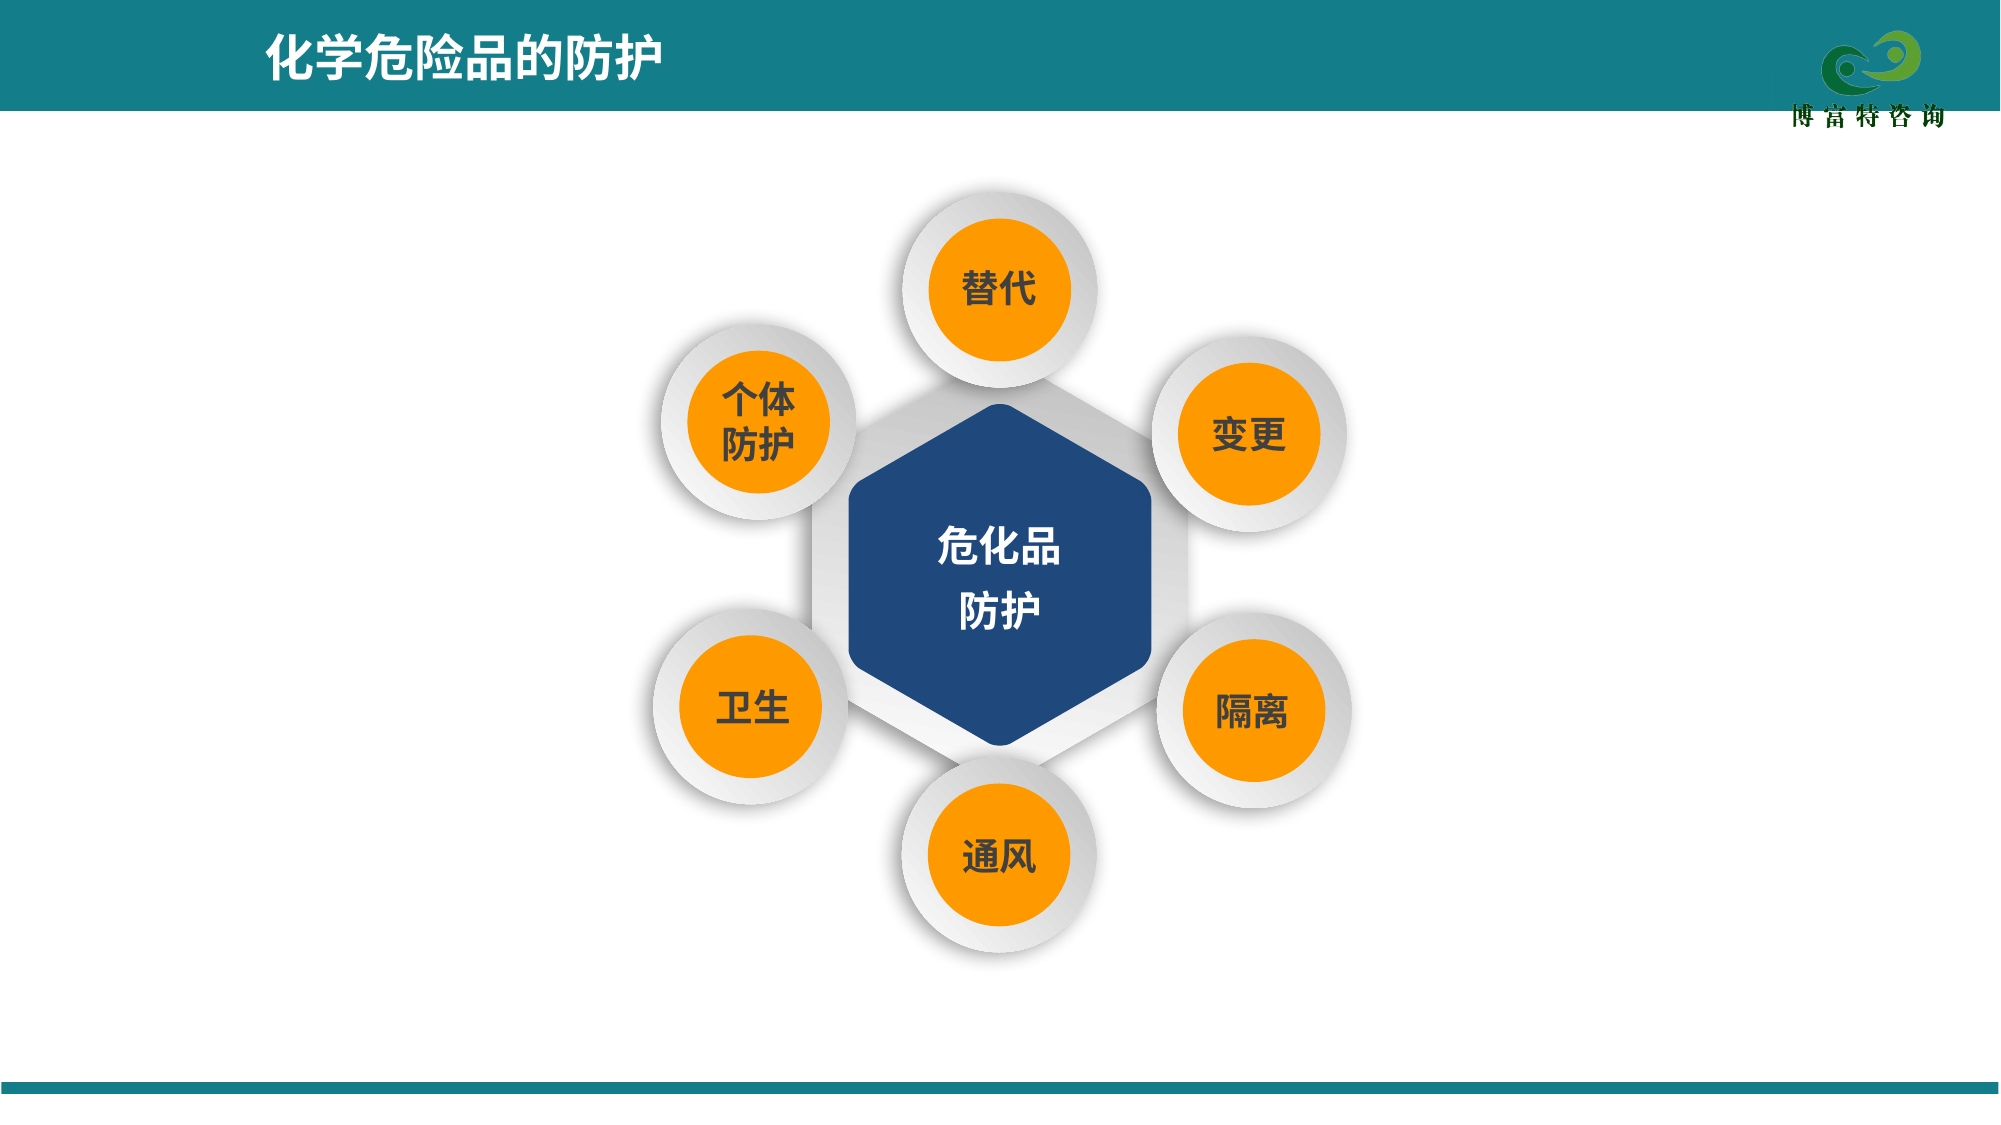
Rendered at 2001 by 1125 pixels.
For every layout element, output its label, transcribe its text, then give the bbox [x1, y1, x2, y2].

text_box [1156, 612, 1352, 809]
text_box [902, 192, 1098, 388]
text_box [661, 324, 857, 520]
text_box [1151, 336, 1347, 532]
picture [1772, 30, 1969, 131]
text_box 化学危险品的防护 [249, 19, 713, 94]
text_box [811, 357, 1189, 784]
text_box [901, 757, 1097, 953]
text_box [653, 609, 849, 805]
